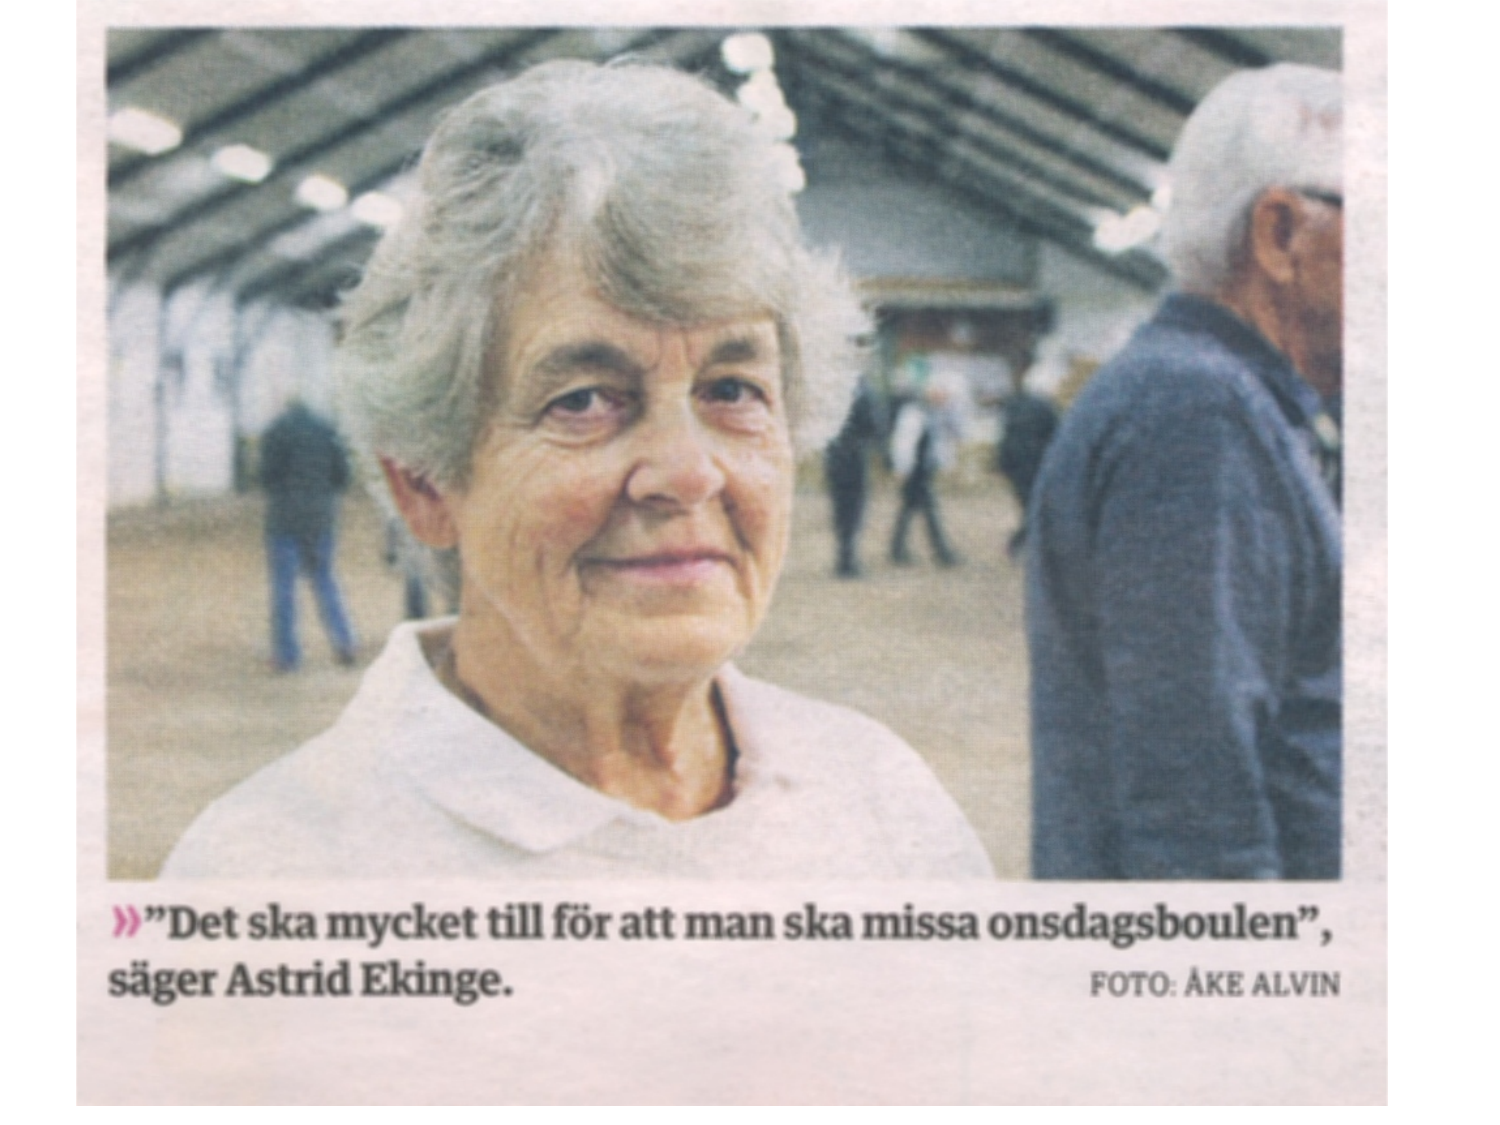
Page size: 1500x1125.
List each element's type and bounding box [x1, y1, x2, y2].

picture [76, 0, 1388, 1107]
